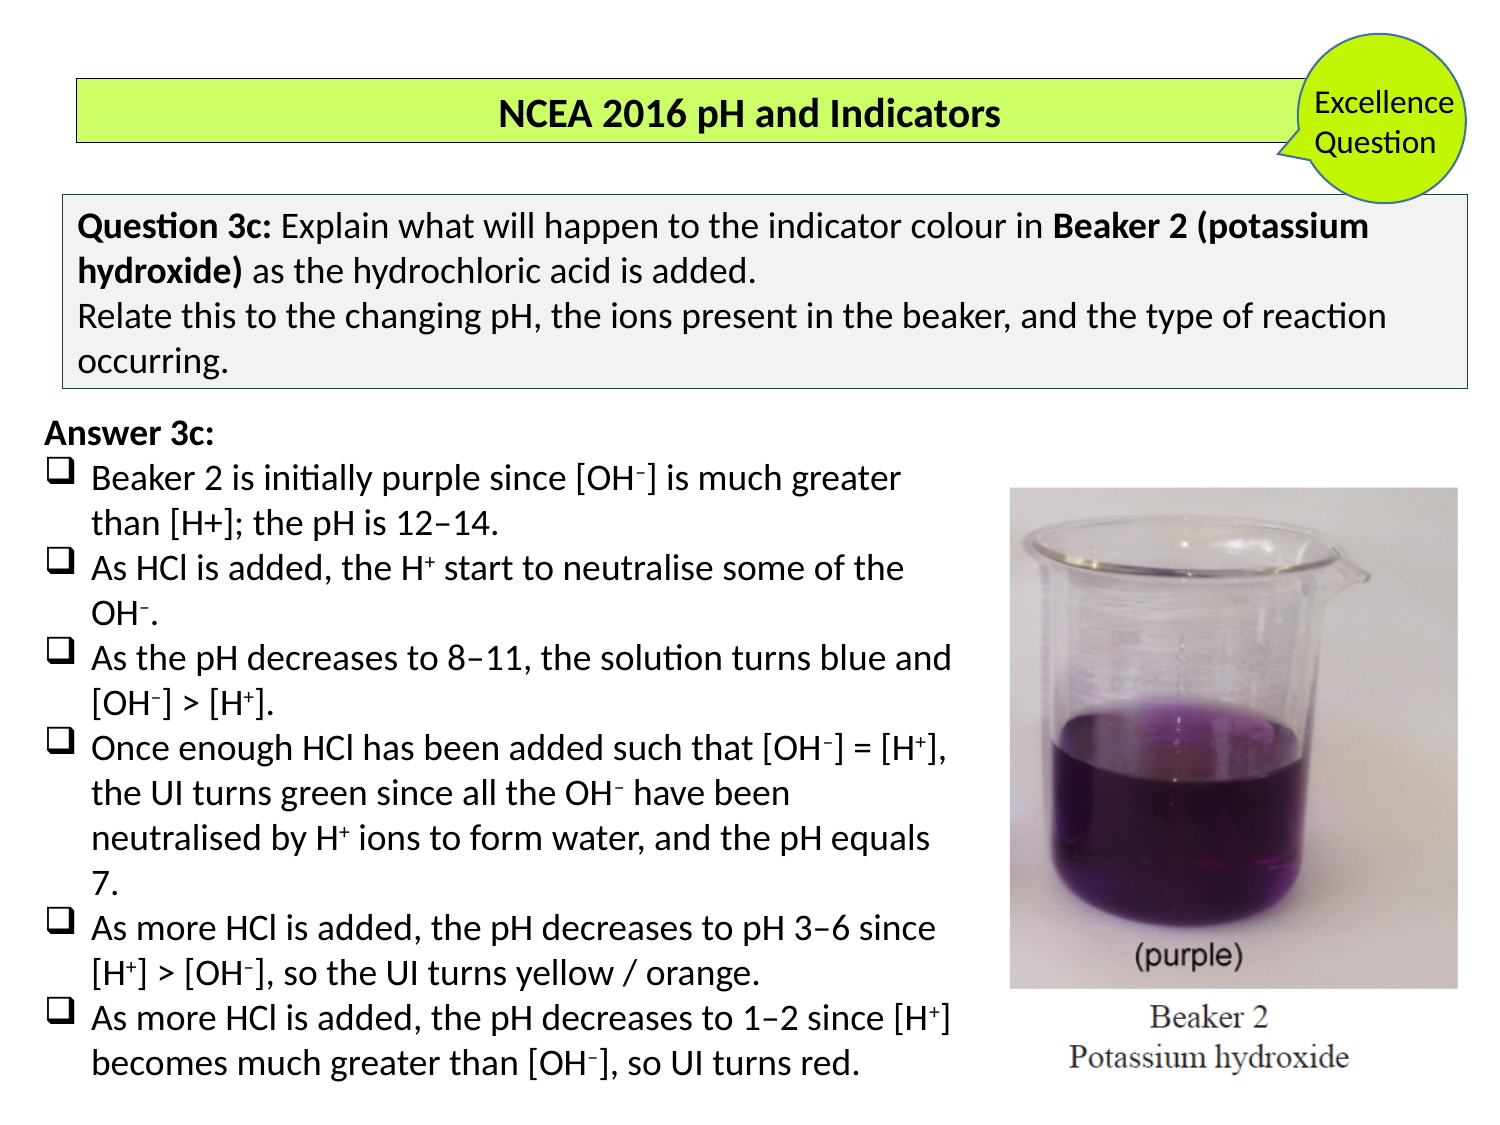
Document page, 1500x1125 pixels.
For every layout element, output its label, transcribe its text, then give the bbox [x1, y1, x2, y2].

text_box [1314, 168, 1453, 205]
text_box [1276, 96, 1299, 160]
text_box Excellence Question [1299, 72, 1489, 168]
text_box NCEA 2016 pH and Indicators [76, 78, 1299, 143]
text_box Question 3c: Explain what will happen to the indicator colour in Beaker 2 (potassium hydroxide) as the hydrochloric acid is added. Relate this to the changing pH, the ions present in the beaker, and the type of reaction occurring. [62, 194, 1468, 389]
picture [1009, 479, 1468, 1078]
text_box Answer 3c: Beaker 2 is initially purple since [OH–] is much greater than [H+]; the pH is 12–14. As HCl is added, the H+ start to neutralise some of the OH–. As the pH decreases to 8–11, the solution turns blue and [OH–] > [H+]. Once enough HCl has been added such that [OH–] = [H+], the UI turns green since all the OH– have been neutralised by H+ ions to form water, and the pH equals 7. As more HCl is added, the pH decreases to pH 3–6 since [H+] > [OH–], so the UI turns yellow / orange. As more HCl is added, the pH decreases to 1–2 since [H+] becomes much greater than [OH–], so UI turns red. [29, 400, 979, 1091]
text_box [1308, 32, 1452, 72]
